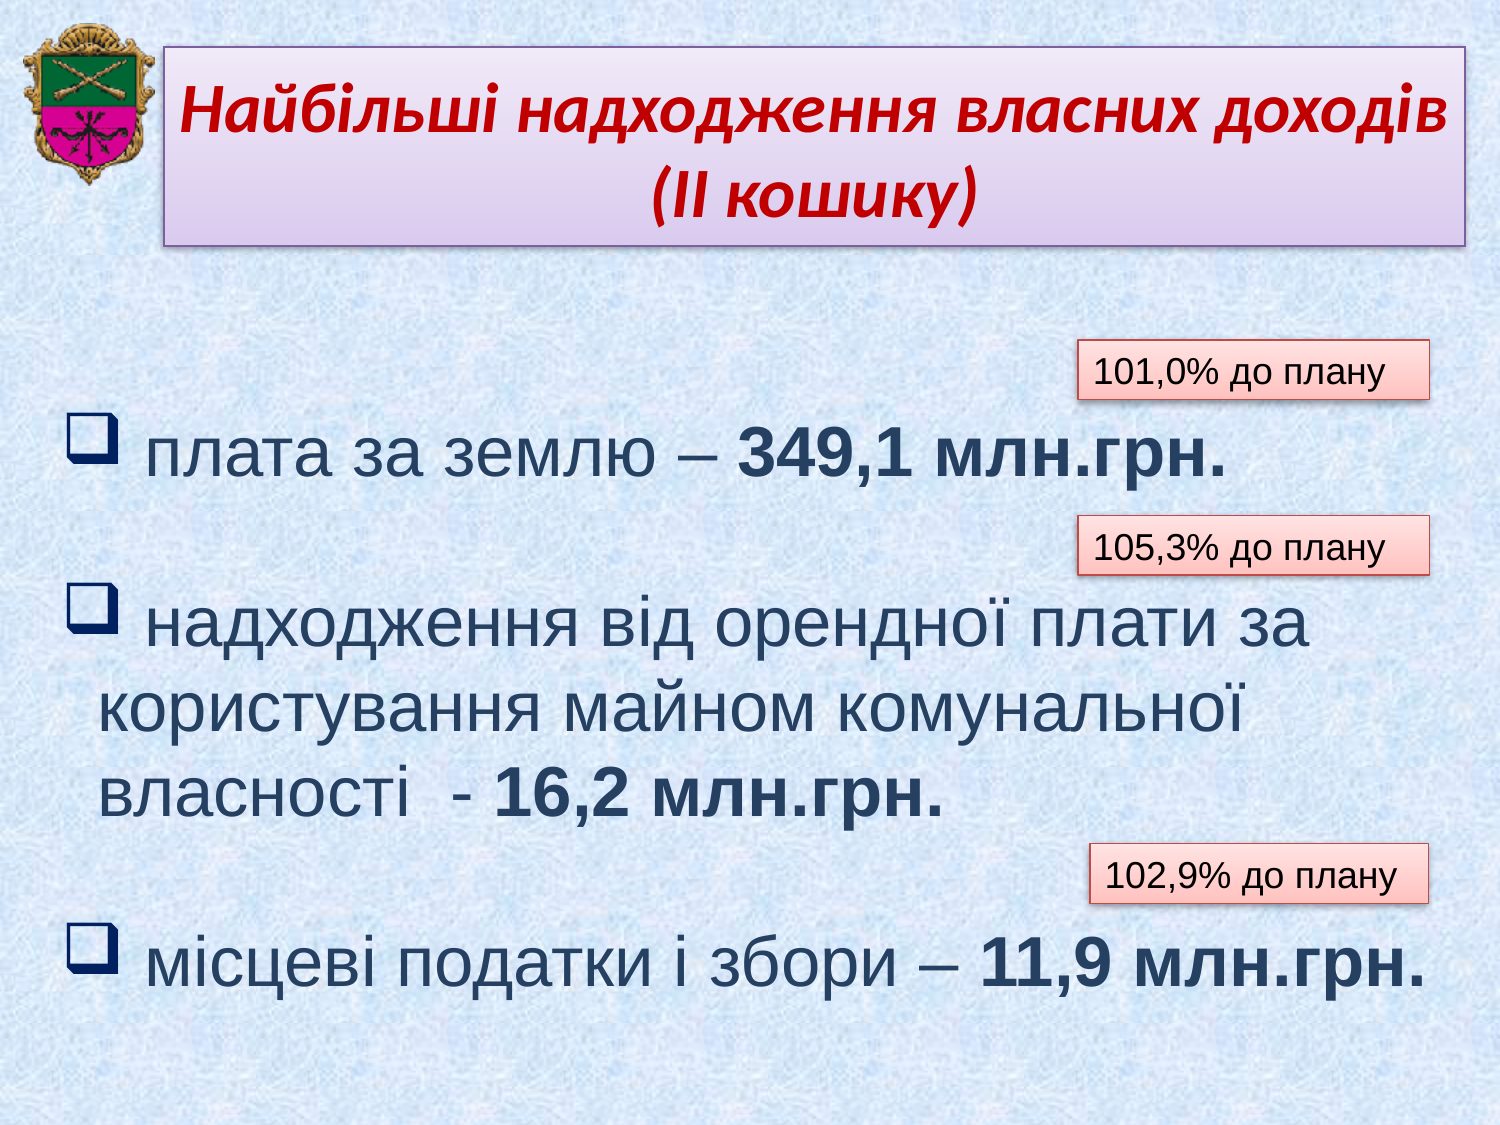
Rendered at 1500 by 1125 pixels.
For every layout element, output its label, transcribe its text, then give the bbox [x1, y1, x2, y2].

text_box 101,0% до плану [1077, 339, 1430, 400]
text_box 102,9% до плану [1089, 843, 1429, 904]
text_box плата за землю – 349,1 млн.грн. надходження від орендної плати за користування майном комунальної власності - 16,2 млн.грн. місцеві податки і збори – 11,9 млн.грн. [46, 398, 1454, 1008]
picture [0, 0, 1500, 1125]
text_box 105,3% до плану [1077, 515, 1430, 576]
title Найбільші надходження власних доходів (II кошику) [163, 46, 1466, 247]
